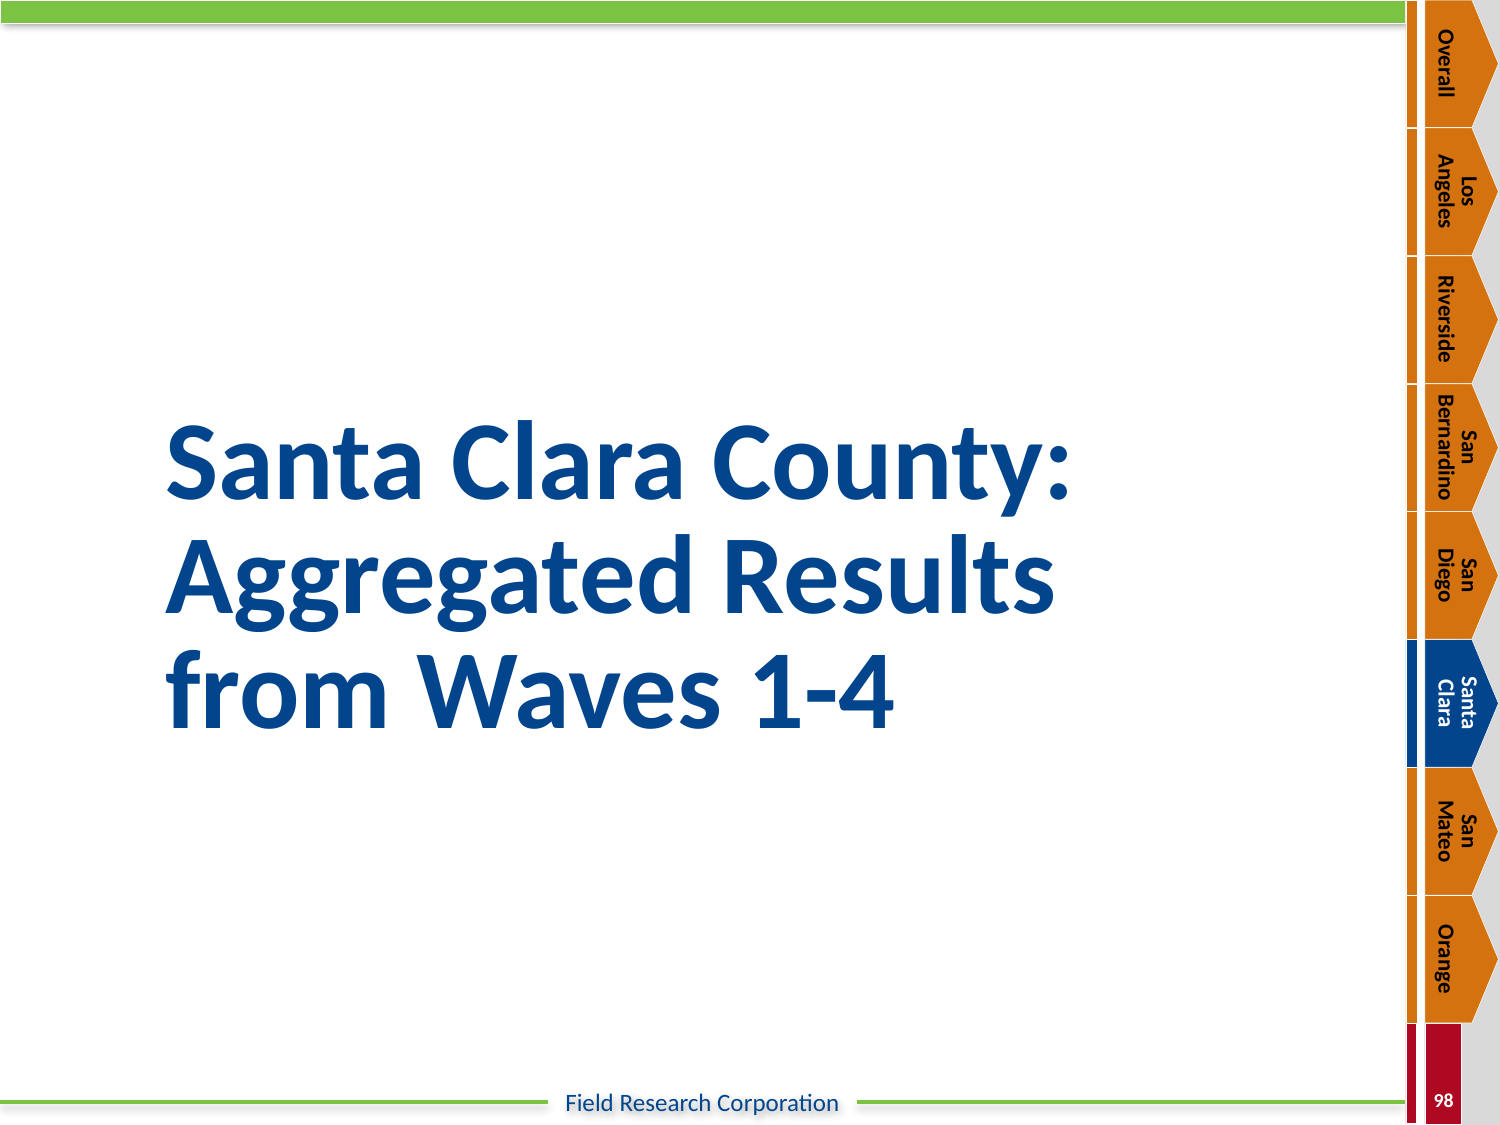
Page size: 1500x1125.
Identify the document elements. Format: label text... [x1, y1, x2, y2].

text_box Los Angeles [1433, 127, 1494, 255]
text_box San Bernardino [1433, 383, 1494, 511]
text_box Overall [1433, 0, 1494, 127]
title Santa Clara County: Aggregated Results from Waves 1-4 [150, 399, 1350, 613]
text_box Santa Clara [1433, 639, 1494, 767]
text_box San Diego [1433, 511, 1494, 639]
text_box Orange [1433, 895, 1494, 1023]
text_box Riverside [1433, 255, 1494, 383]
text_box San Mateo [1433, 767, 1494, 895]
